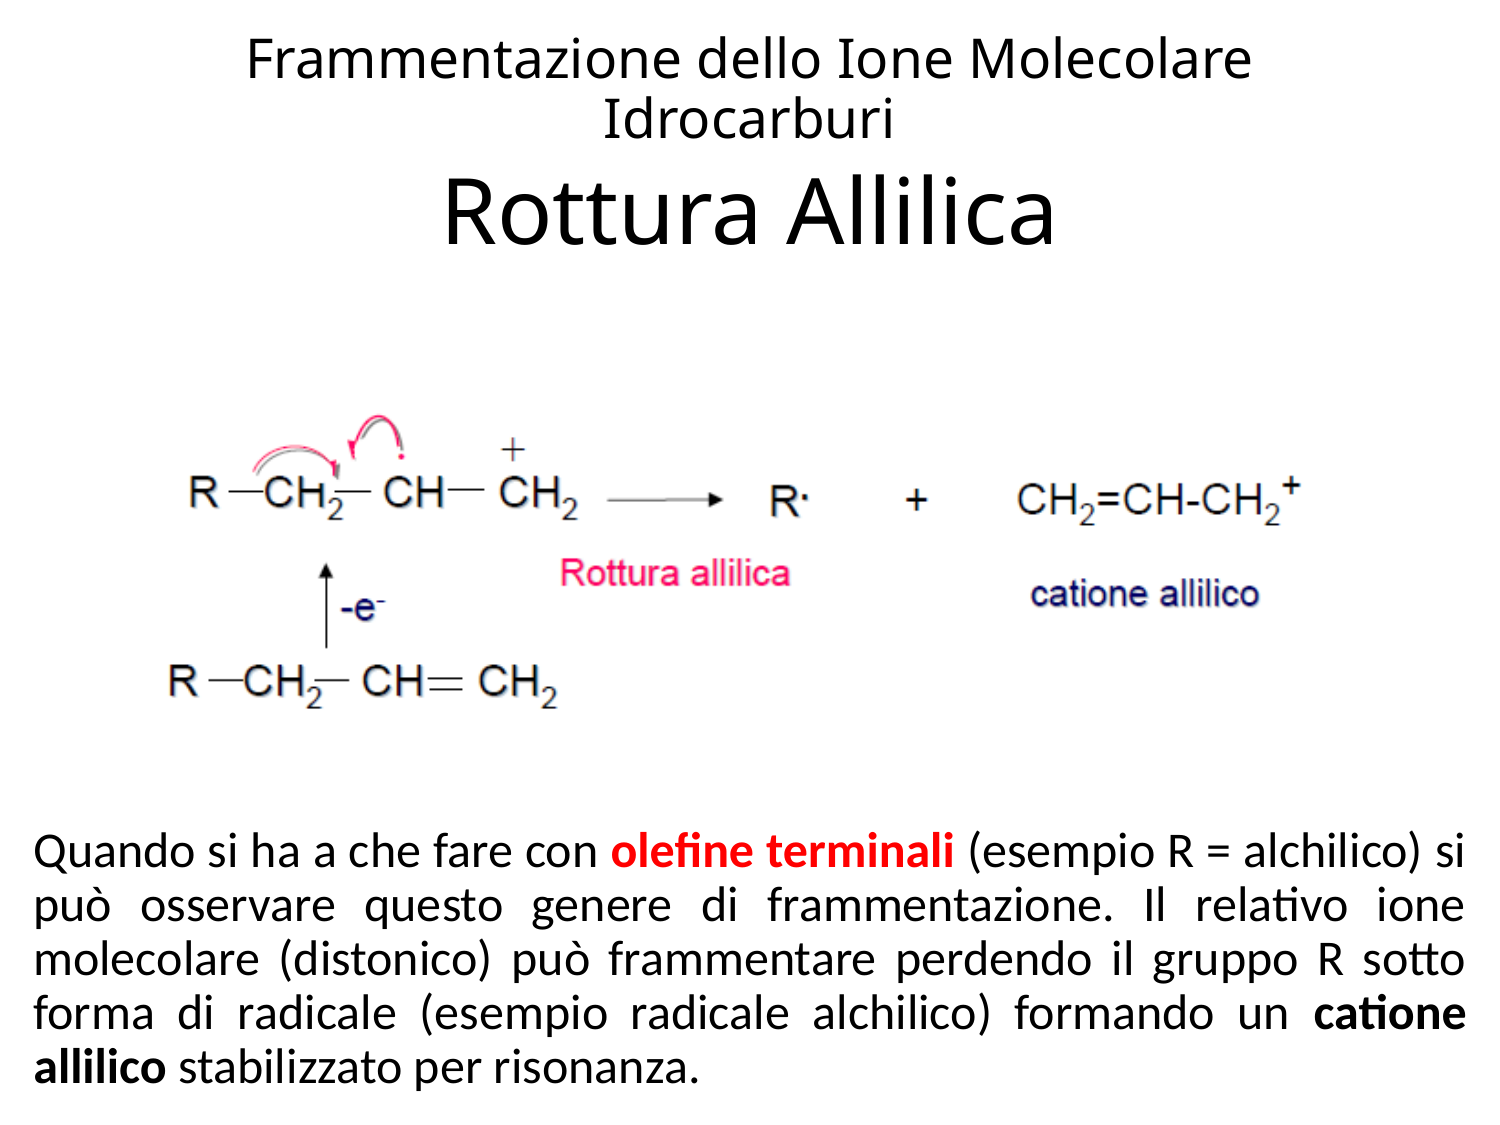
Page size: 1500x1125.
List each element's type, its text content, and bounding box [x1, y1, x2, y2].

picture [103, 403, 1354, 740]
title Rottura Allilica [103, 159, 1397, 324]
text_box Quando si ha a che fare con olefine terminali (esempio R = alchilico) si può osservare questo genere di frammentazione. Il relativo ione molecolare (distonico) può frammentare perdendo il gruppo R sotto forma di radicale (esempio radicale alchilico) formando un catione allilico stabilizzato per risonanza. [18, 816, 1482, 1125]
text_box Frammentazione dello Ione Molecolare Idrocarburi [0, 23, 1500, 159]
